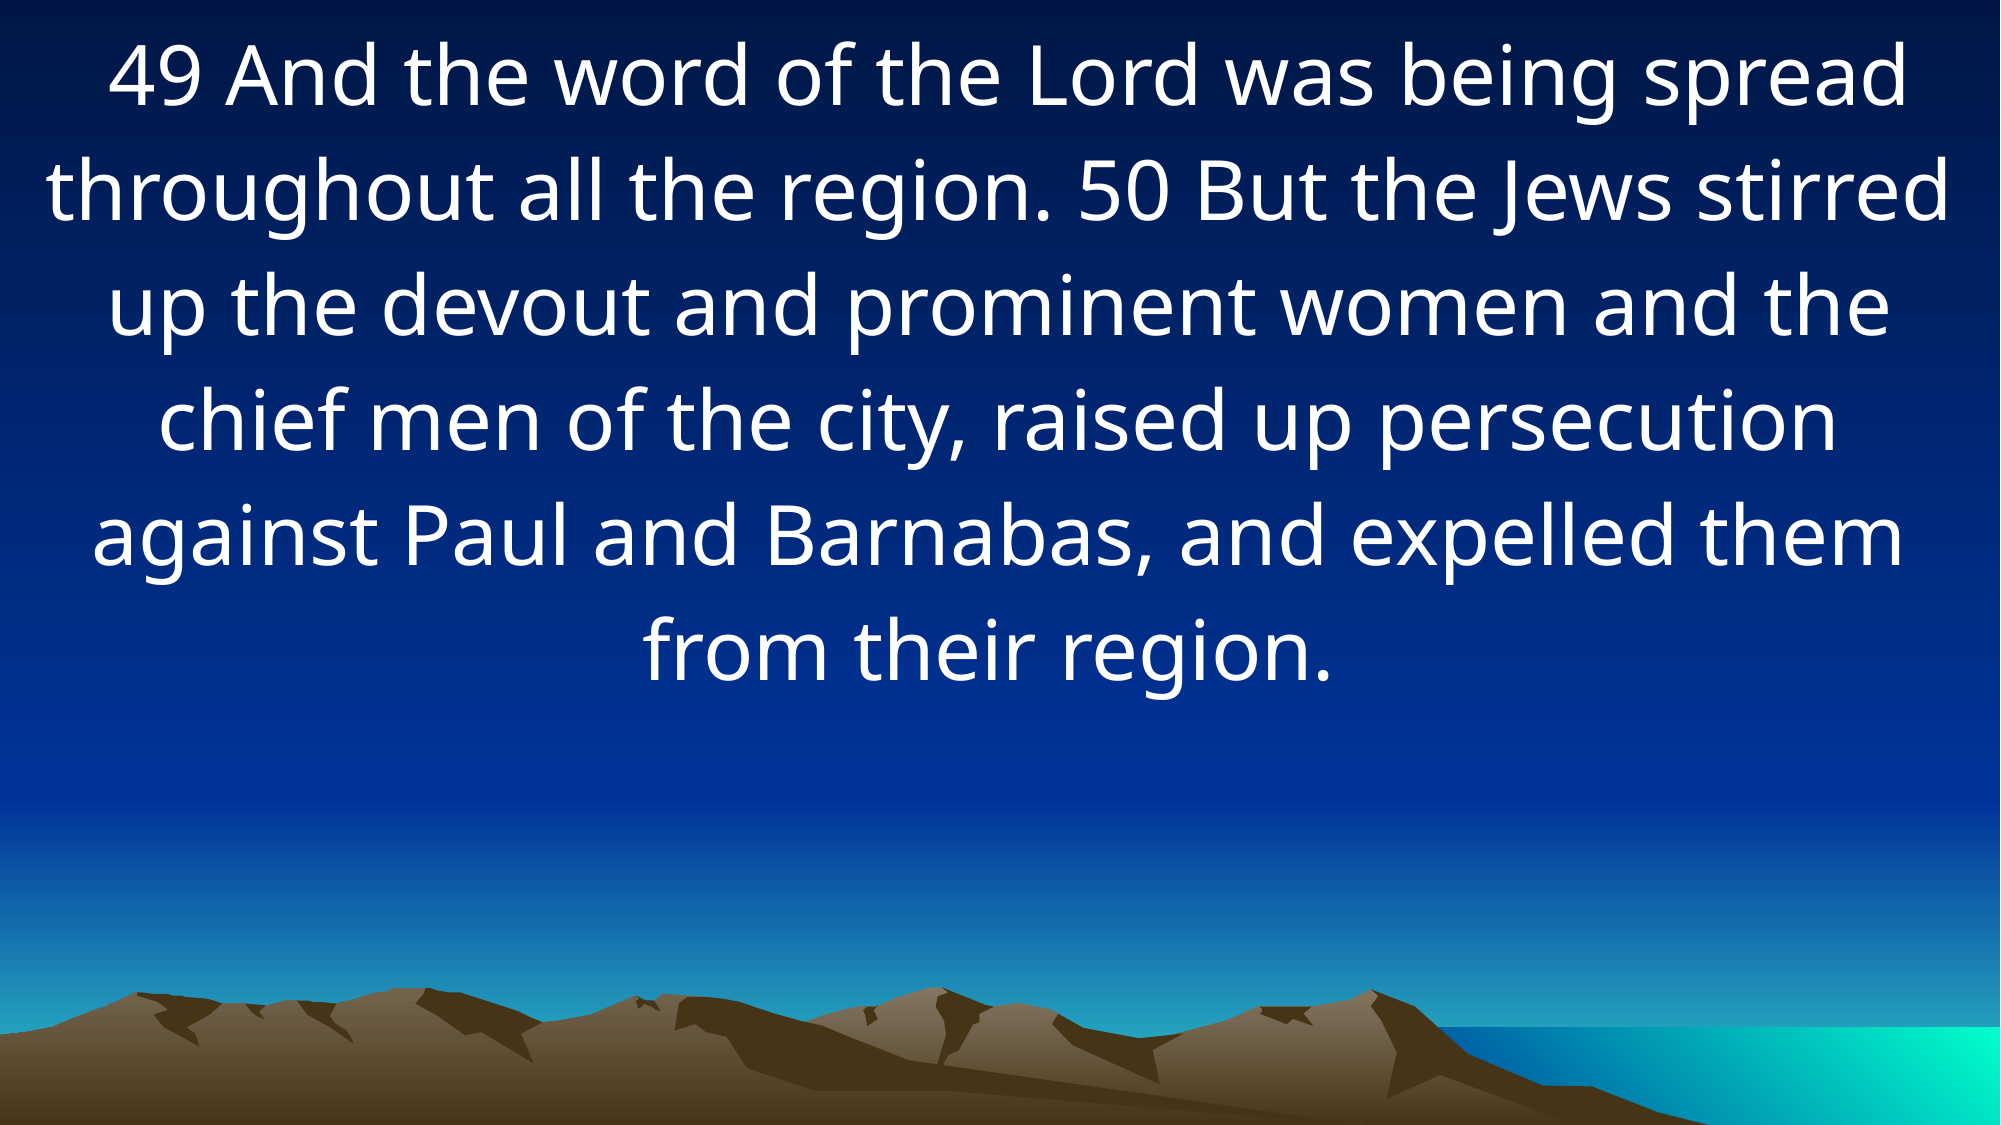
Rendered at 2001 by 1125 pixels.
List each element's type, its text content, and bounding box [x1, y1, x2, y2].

text_box 49 And the word of the Lord was being spread throughout all the region. 50 But the Jews stirred up the devout and prominent women and the chief men of the city, raised up persecution against Paul and Barnabas, and expelled them from their region. [24, 0, 1975, 900]
